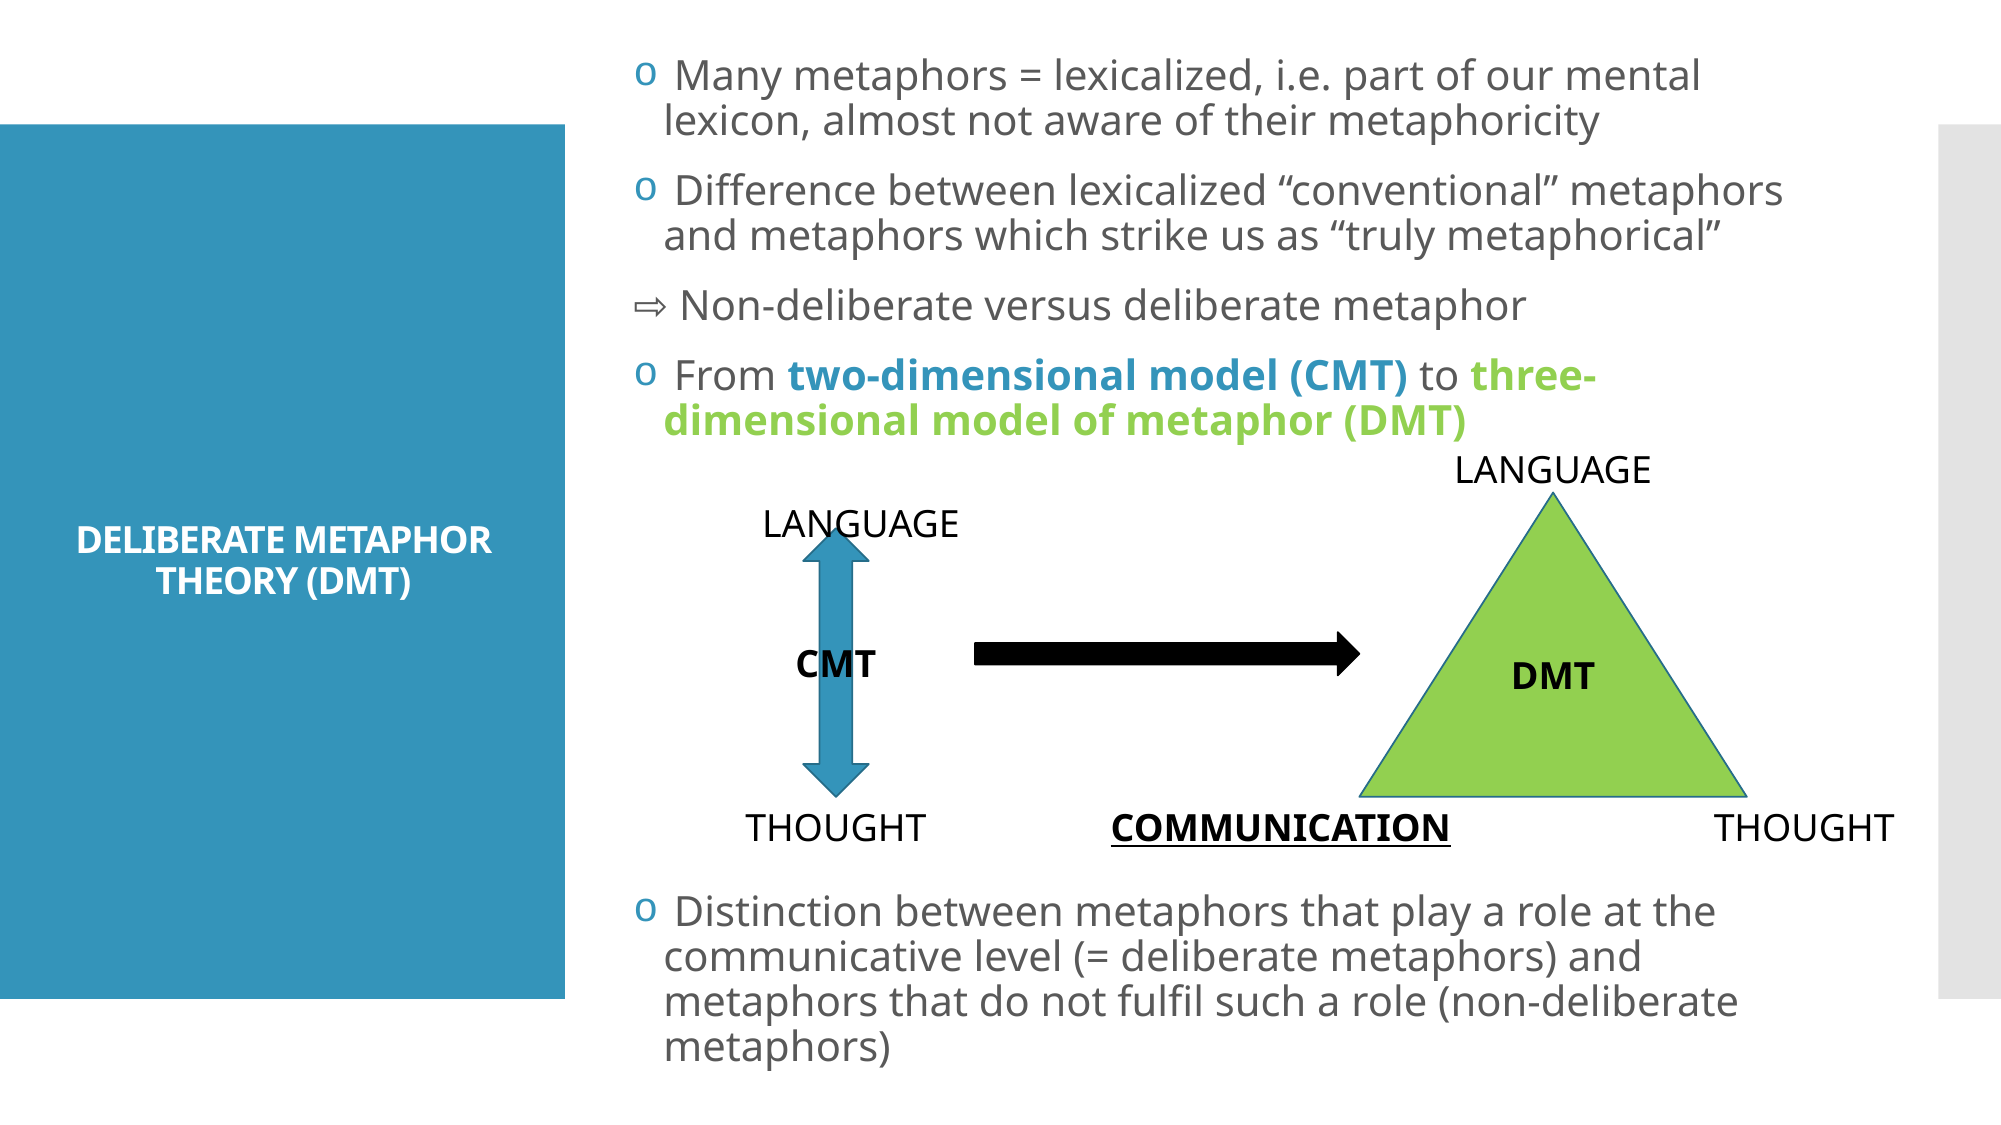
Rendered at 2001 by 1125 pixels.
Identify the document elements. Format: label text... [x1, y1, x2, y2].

text_box [802, 553, 870, 632]
text_box [1358, 705, 1748, 798]
text_box THOUGHT [1665, 796, 1944, 857]
text_box DMT [1414, 645, 1693, 705]
text_box CMT [696, 632, 975, 692]
text_box [802, 692, 870, 796]
text_box COMMUNICATION [1093, 796, 1468, 857]
title Deliberate Metaphor Theory (DMT) [41, 184, 525, 940]
text_box LANGUAGE [721, 492, 1000, 553]
text_box [974, 631, 1361, 677]
text_box THOUGHT [696, 796, 975, 857]
list Many metaphors = lexicalized, i.e. part of our mental lexicon, almost not aware of their metaphoricity Difference between lexicalized “conventional” metaphors and metaphors which strike us as “truly metaphorical” ⇨ Non-deliberate versus deliberate metaphor From two-dimensional model (CMT) to three-dimensional model of metaphor (DMT) Distinction between metaphors that play a role at the communicative level (= deliberate metaphors) and metaphors that do not fulfil such a role (non-deliberate metaphors) [618, 0, 1819, 1125]
text_box LANGUAGE [1414, 439, 1693, 499]
text_box [1454, 499, 1652, 645]
